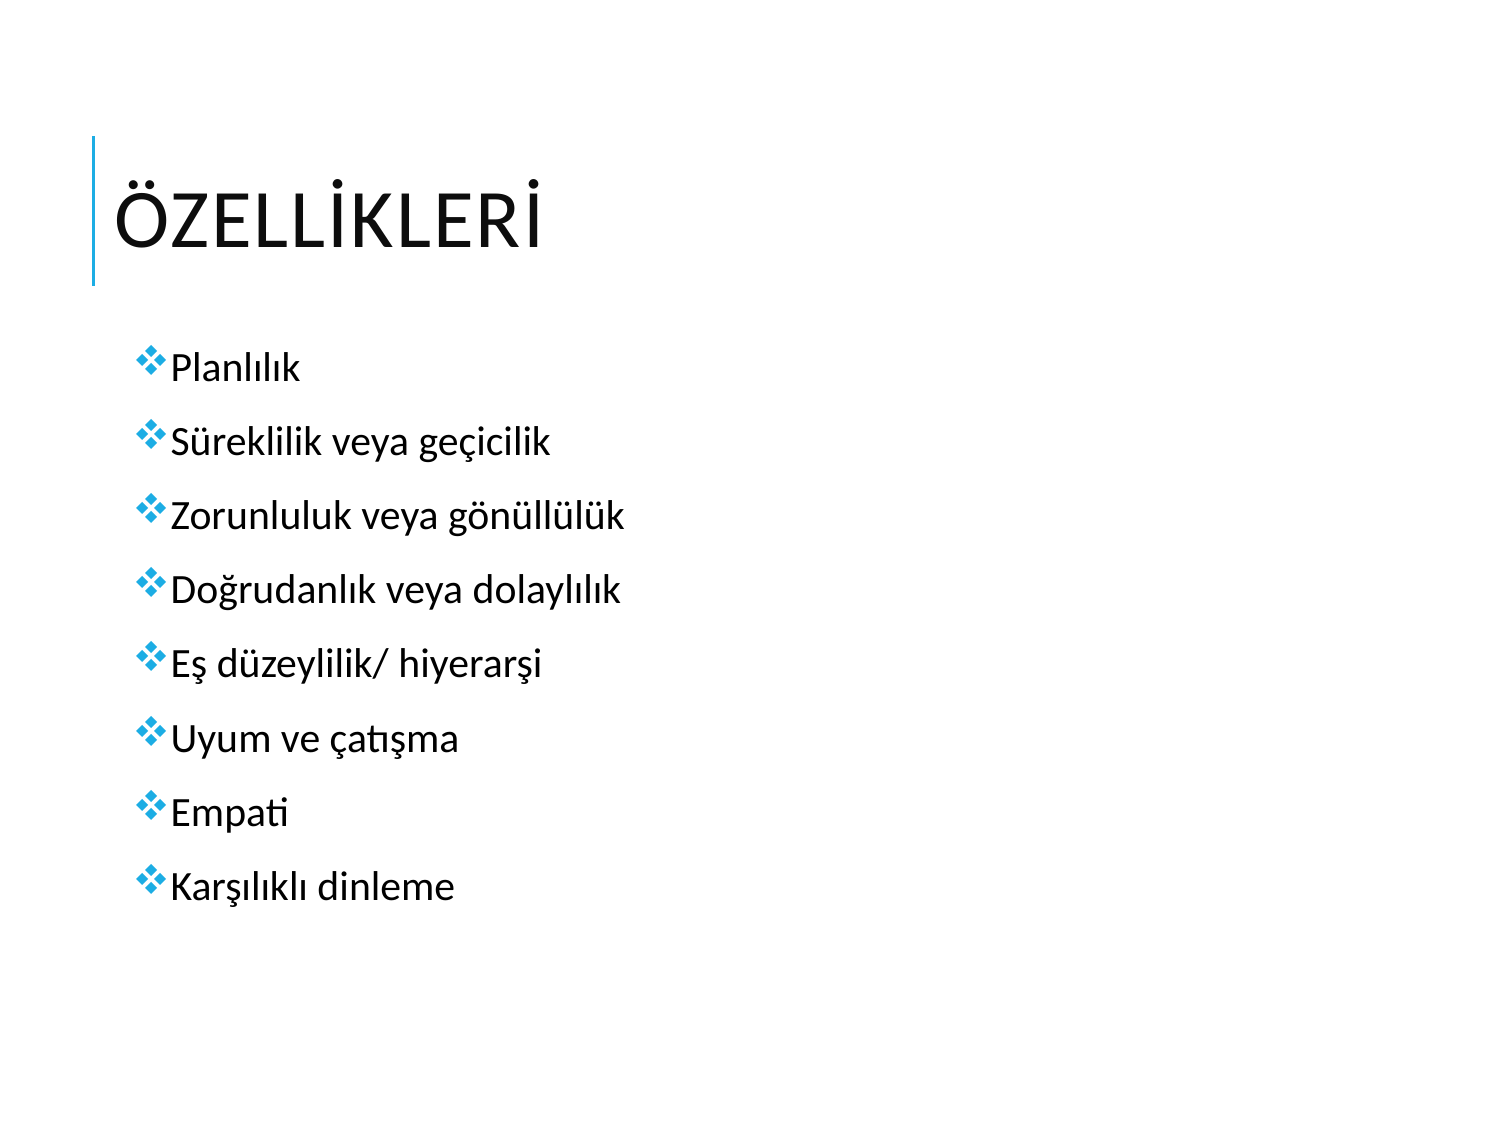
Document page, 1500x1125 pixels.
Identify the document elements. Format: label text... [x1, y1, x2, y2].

list Planlılık Süreklilik veya geçicilik Zorunluluk veya gönüllülük Doğrudanlık veya dolaylılık Eş düzeylilik/ hiyerarşi Uyum ve çatışma Empati Karşılıklı dinleme [125, 337, 1449, 956]
title Özellİklerİ [99, 87, 1425, 360]
